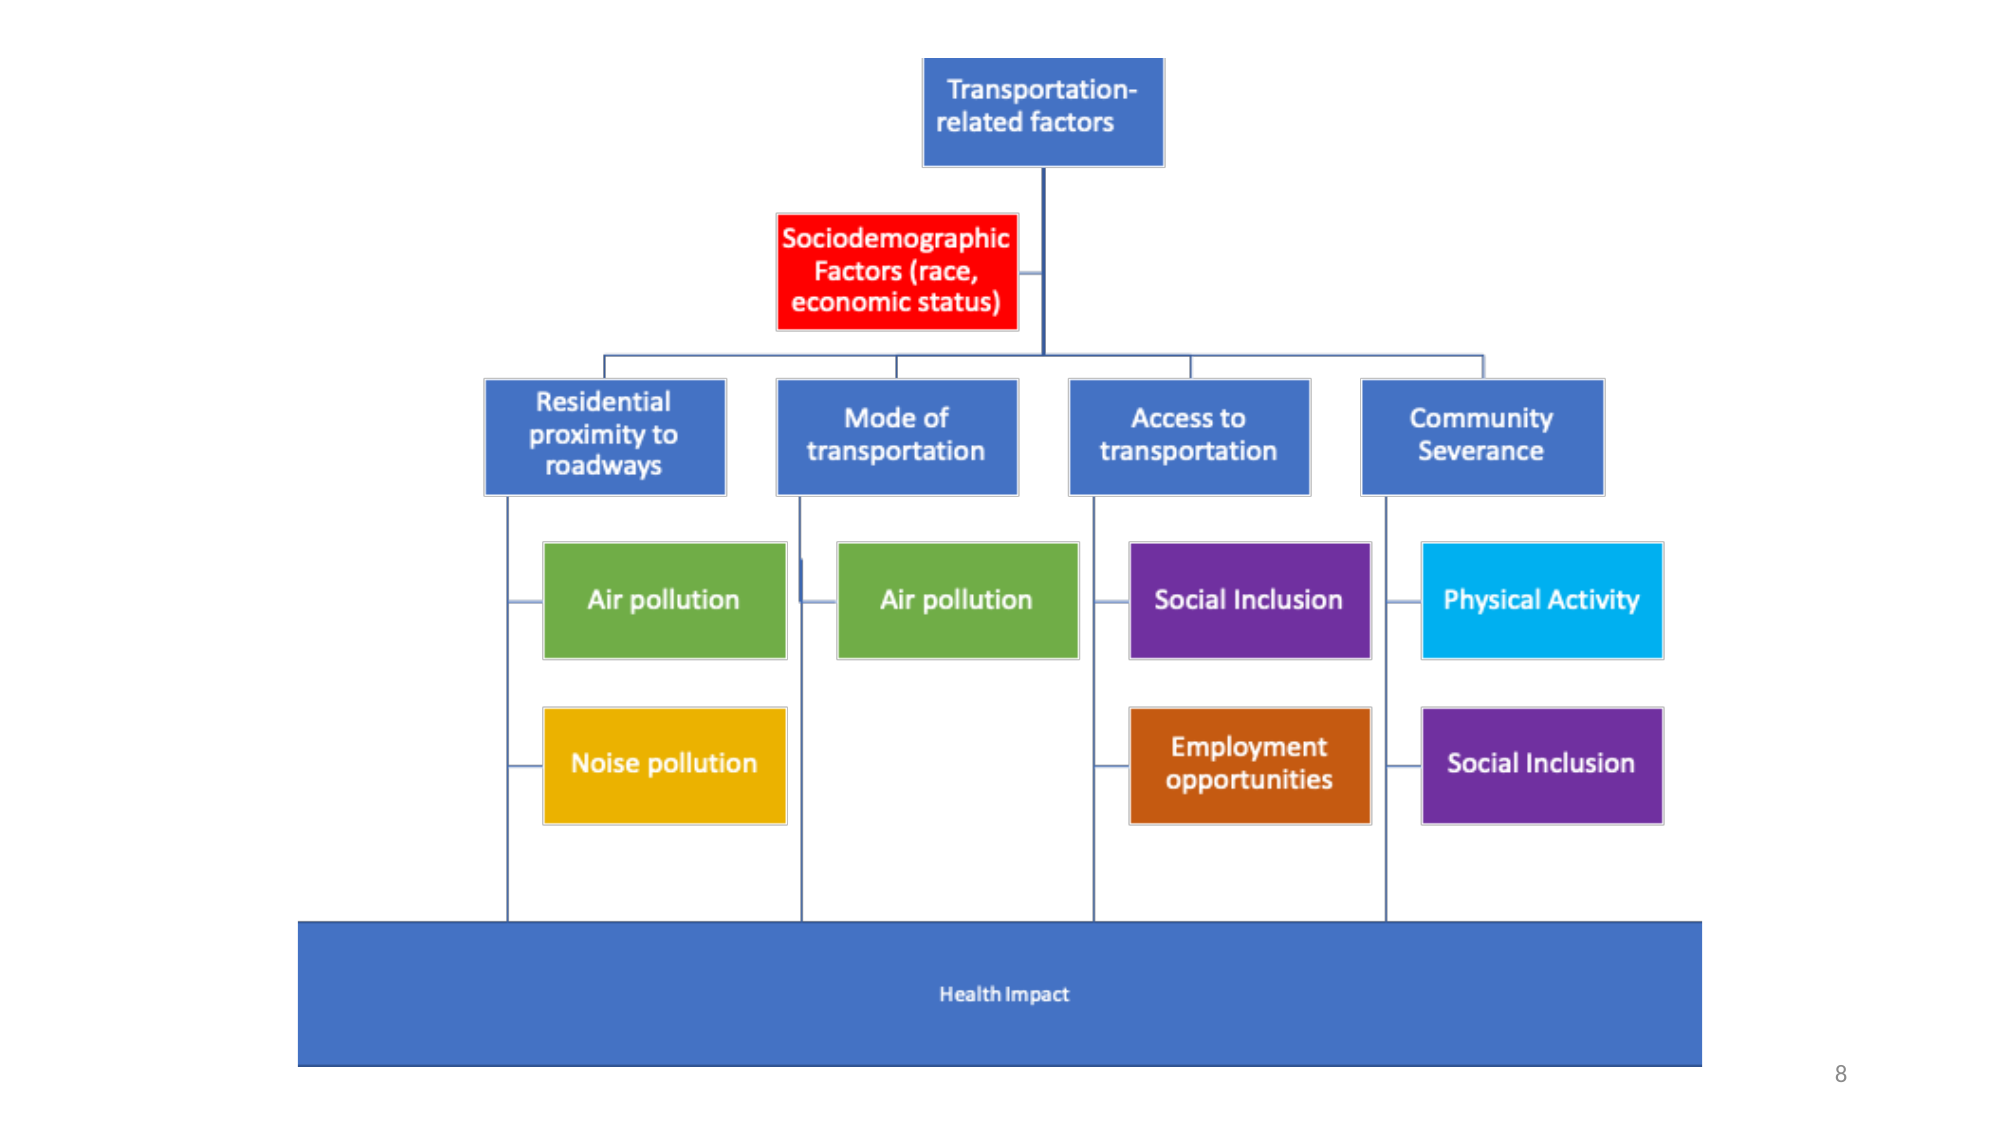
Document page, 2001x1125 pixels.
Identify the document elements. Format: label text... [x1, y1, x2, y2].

picture [297, 58, 1703, 1067]
slide_number 8 [1412, 1042, 1863, 1103]
